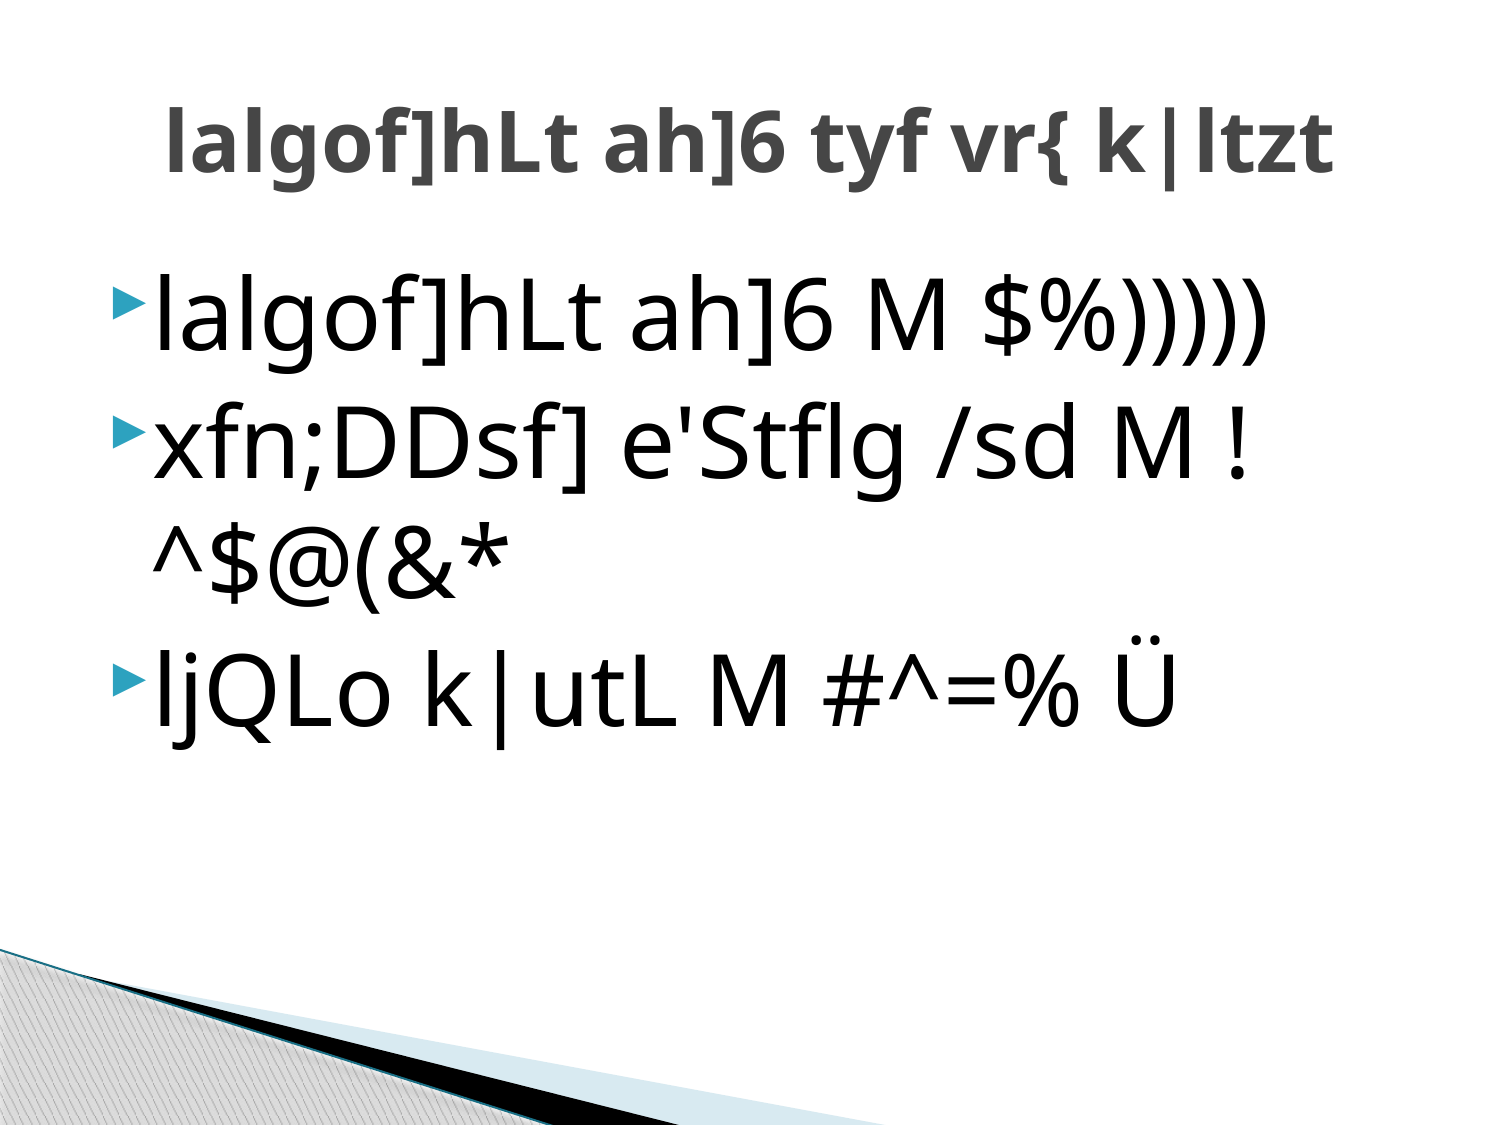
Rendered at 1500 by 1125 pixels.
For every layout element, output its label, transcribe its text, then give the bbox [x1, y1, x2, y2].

title lalgof]hLt ah]6 tyf vr{ k|ltzt [75, 45, 1425, 233]
list lalgof]hLt ah]6 M $%))))) xfn;DDsf] e'Stflg /sd M !^$@(&* ljQLo k|utL M #^=% Ü [75, 243, 1425, 986]
